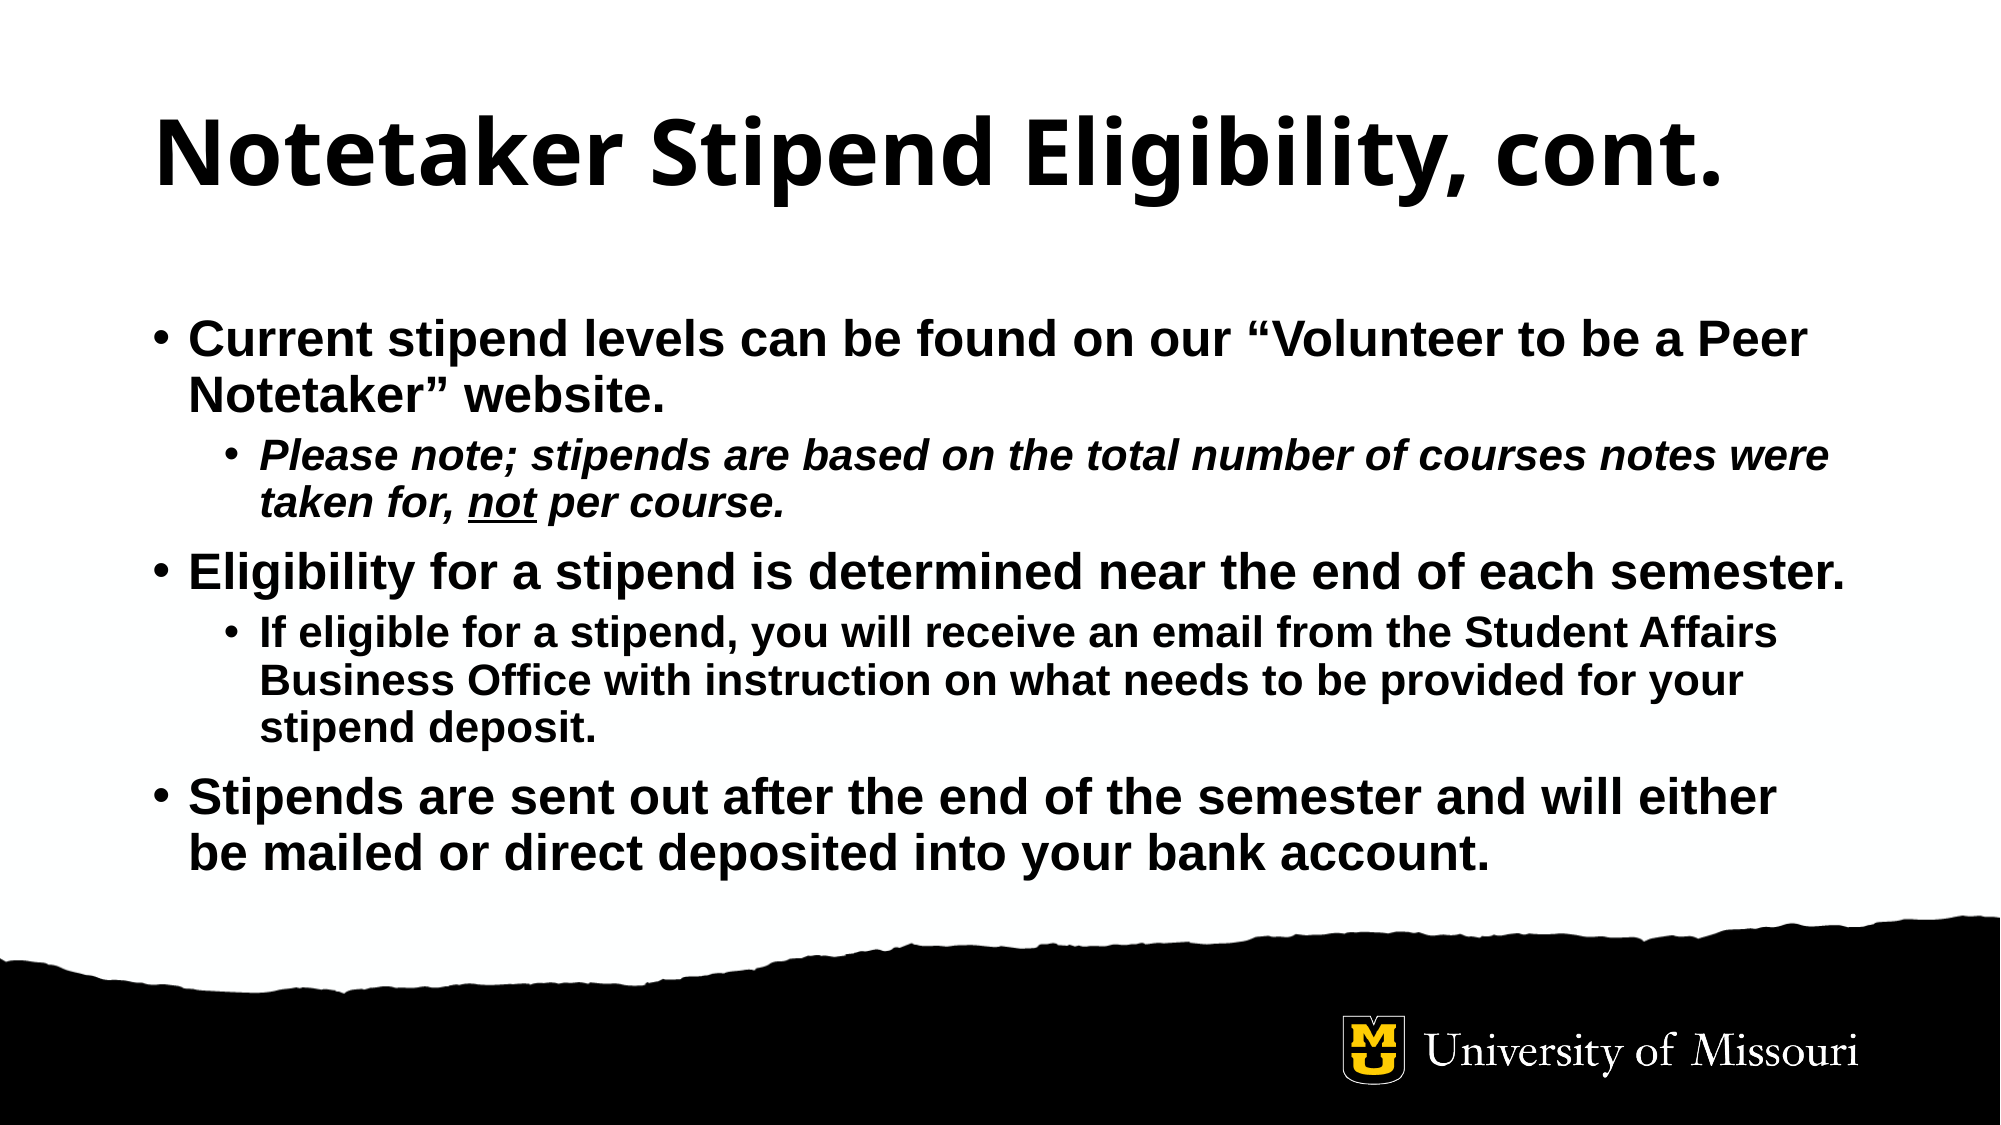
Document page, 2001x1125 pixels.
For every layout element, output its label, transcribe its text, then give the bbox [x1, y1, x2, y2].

title Notetaker Stipend Eligibility, cont. [137, 87, 1863, 224]
picture [0, 901, 2000, 1125]
list Current stipend levels can be found on our “Volunteer to be a Peer Notetaker” website. Please note; stipends are based on the total number of courses notes were taken for, not per course. Eligibility for a stipend is determined near the end of each semester. If eligible for a stipend, you will receive an email from the Student Affairs Business Office with instruction on what needs to be provided for your stipend deposit. Stipends are sent out after the end of the semester and will either be mailed or direct deposited into your bank account. [137, 305, 1863, 915]
